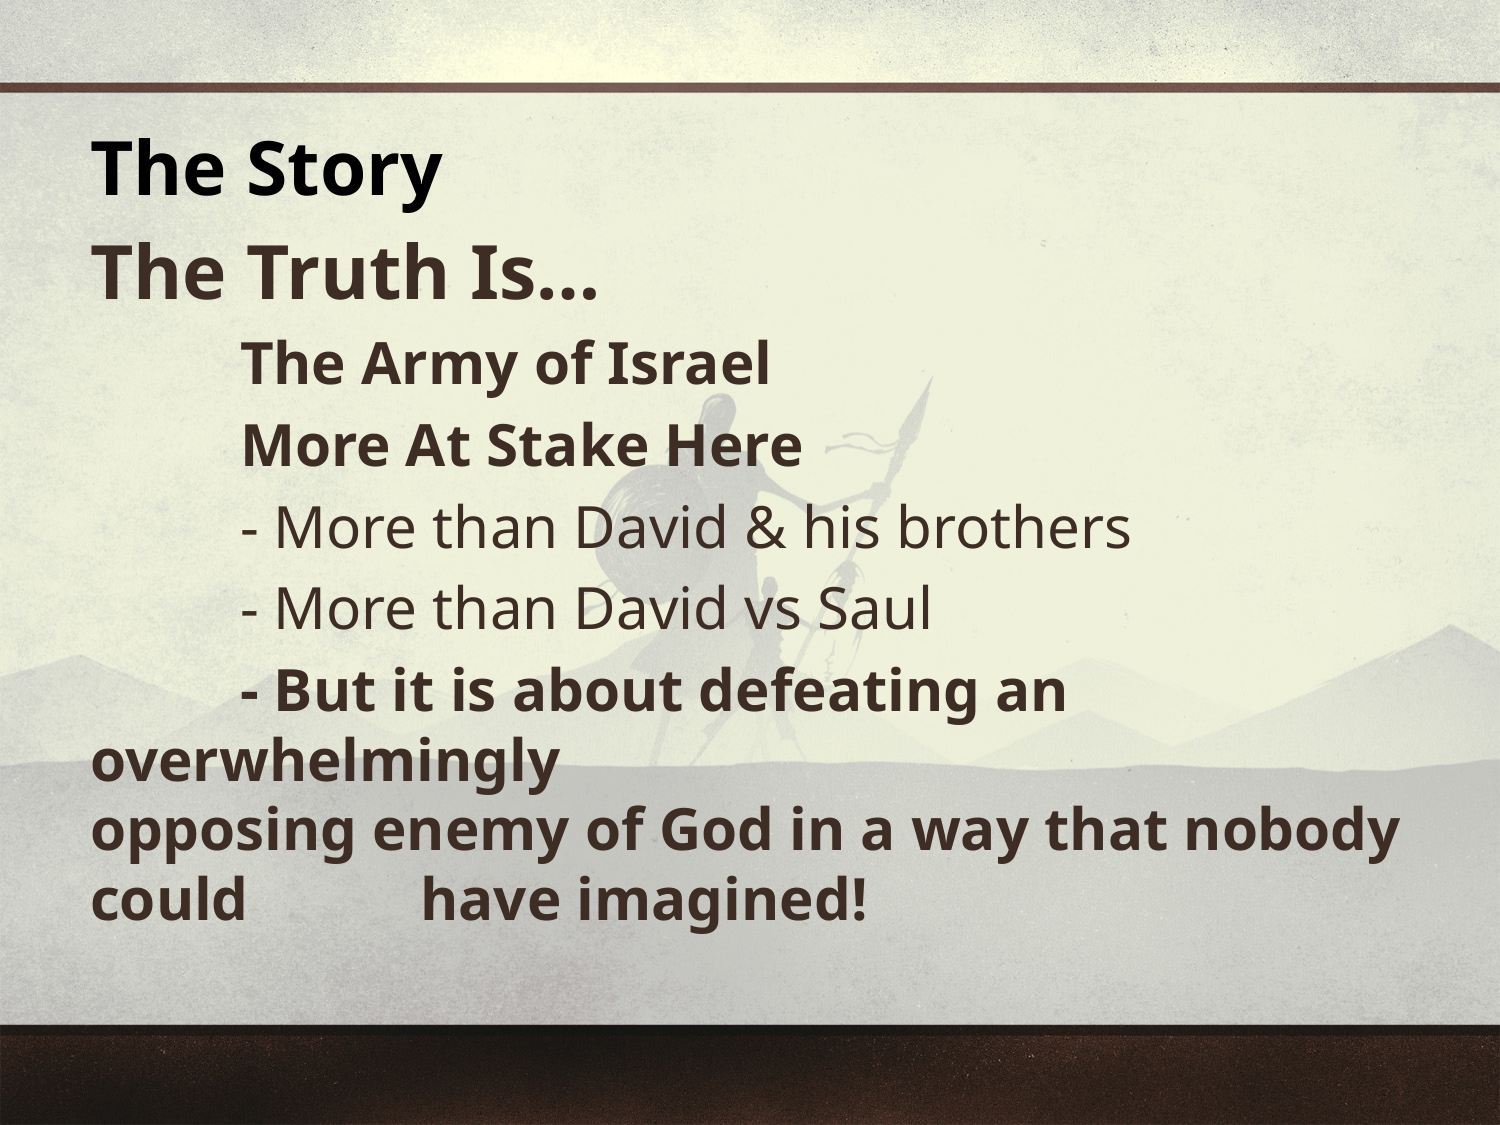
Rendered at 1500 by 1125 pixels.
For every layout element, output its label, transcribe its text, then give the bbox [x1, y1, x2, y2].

picture [0, 0, 1500, 1125]
list The Story The Truth Is… The Army of Israel More At Stake Here - More than David & his brothers - More than David vs Saul - But it is about defeating an overwhelmingly opposing enemy of God in a way that nobody could have imagined! [75, 112, 1425, 1005]
